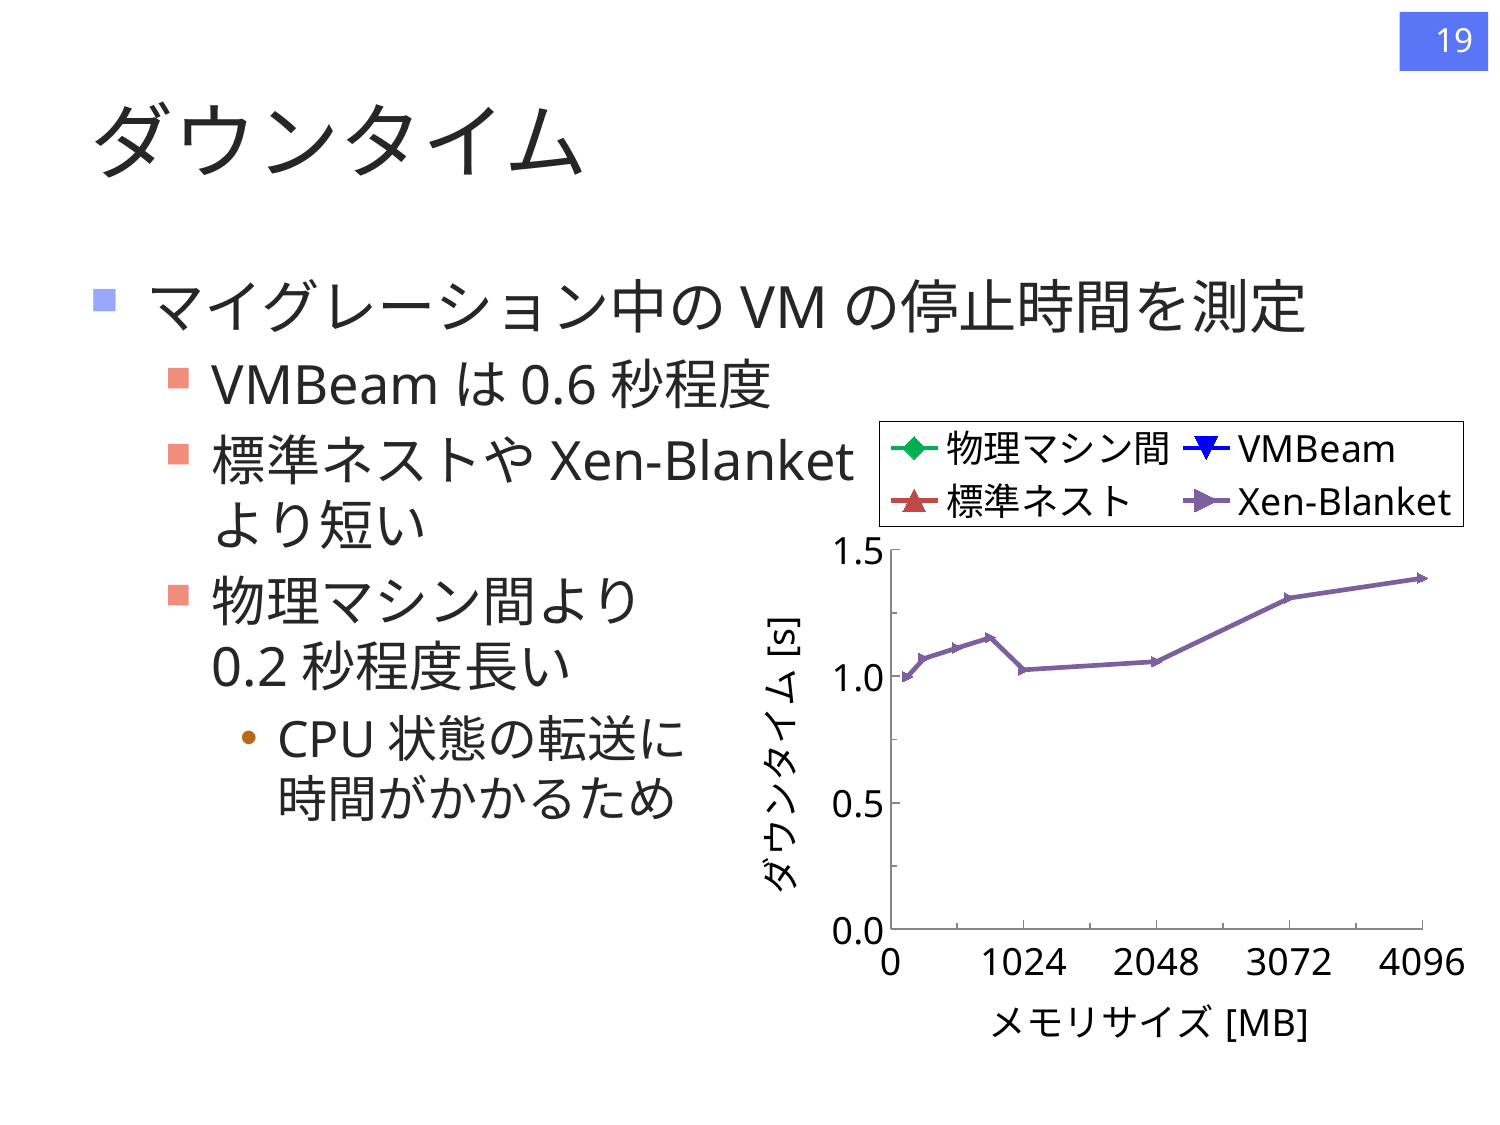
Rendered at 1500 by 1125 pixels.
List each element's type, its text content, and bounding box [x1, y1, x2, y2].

chart [726, 420, 1477, 1059]
list マイグレーション中のVMの停止時間を測定 VMBeamは0.6秒程度 標準ネストやXen-Blanket より短い 物理マシン間より 0.2秒程度長い CPU状態の転送に 時間がかかるため [75, 262, 1425, 1005]
slide_number 19 [1399, 11, 1489, 71]
title ダウンタイム [75, 45, 1425, 233]
